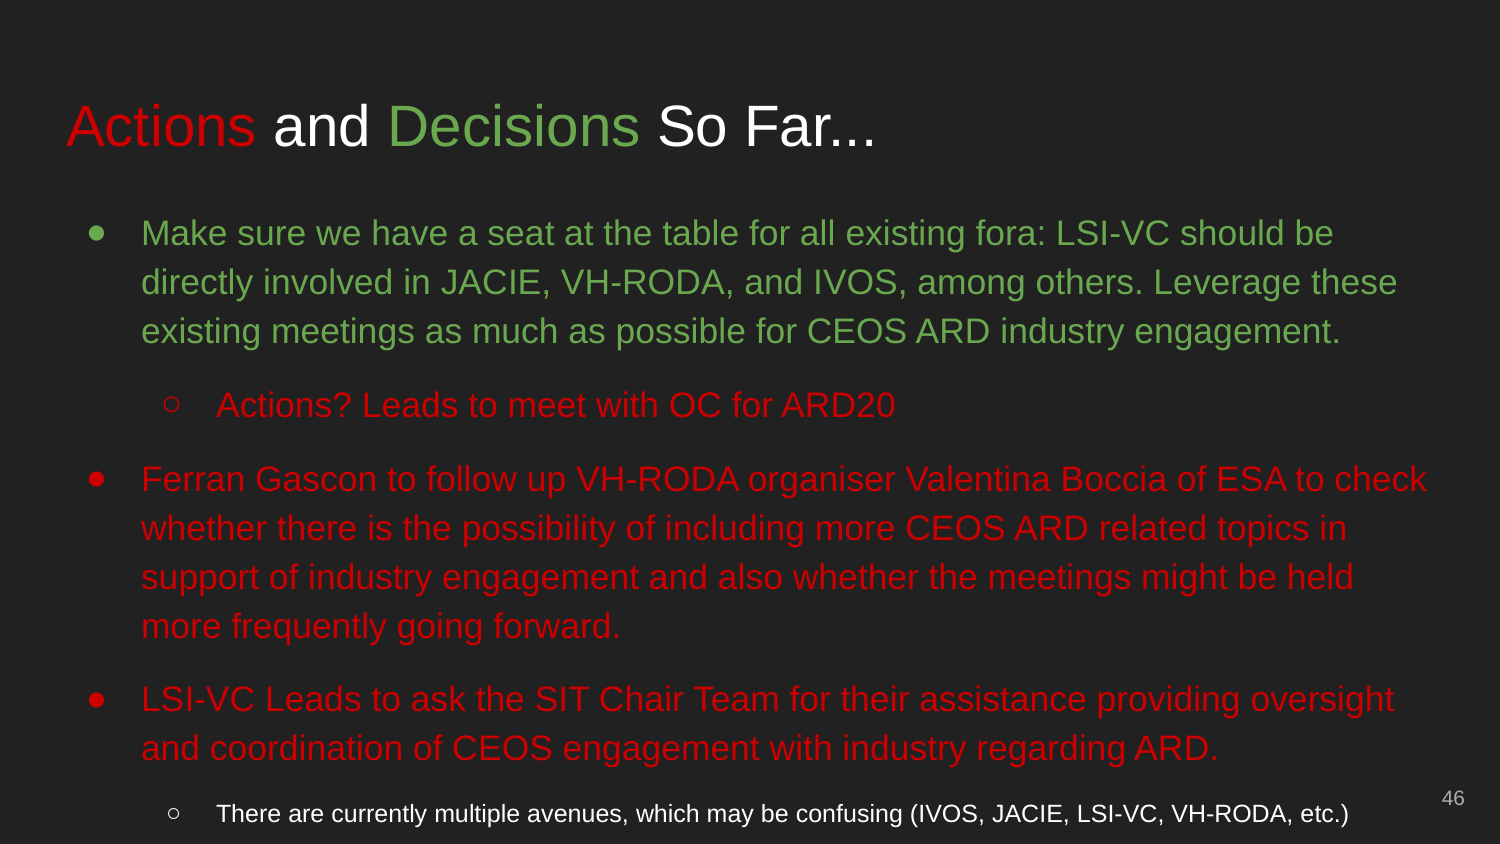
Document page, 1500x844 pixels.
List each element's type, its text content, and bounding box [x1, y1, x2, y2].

title Actions and Decisions So Far... [51, 72, 1449, 167]
slide_number ‹#› [1389, 764, 1480, 830]
list Make sure we have a seat at the table for all existing fora: LSI-VC should be directly involved in JACIE, VH-RODA, and IVOS, among others. Leverage these existing meetings as much as possible for CEOS ARD industry engagement. Actions? Leads to meet with OC for ARD20 Ferran Gascon to follow up VH-RODA organiser Valentina Boccia of ESA to check whether there is the possibility of including more CEOS ARD related topics in support of industry engagement and also whether the meetings might be held more frequently going forward. LSI-VC Leads to ask the SIT Chair Team for their assistance providing oversight and coordination of CEOS engagement with industry regarding ARD. There are currently multiple avenues, which may be confusing (IVOS, JACIE, LSI-VC, VH-RODA, etc.) [51, 189, 1449, 750]
